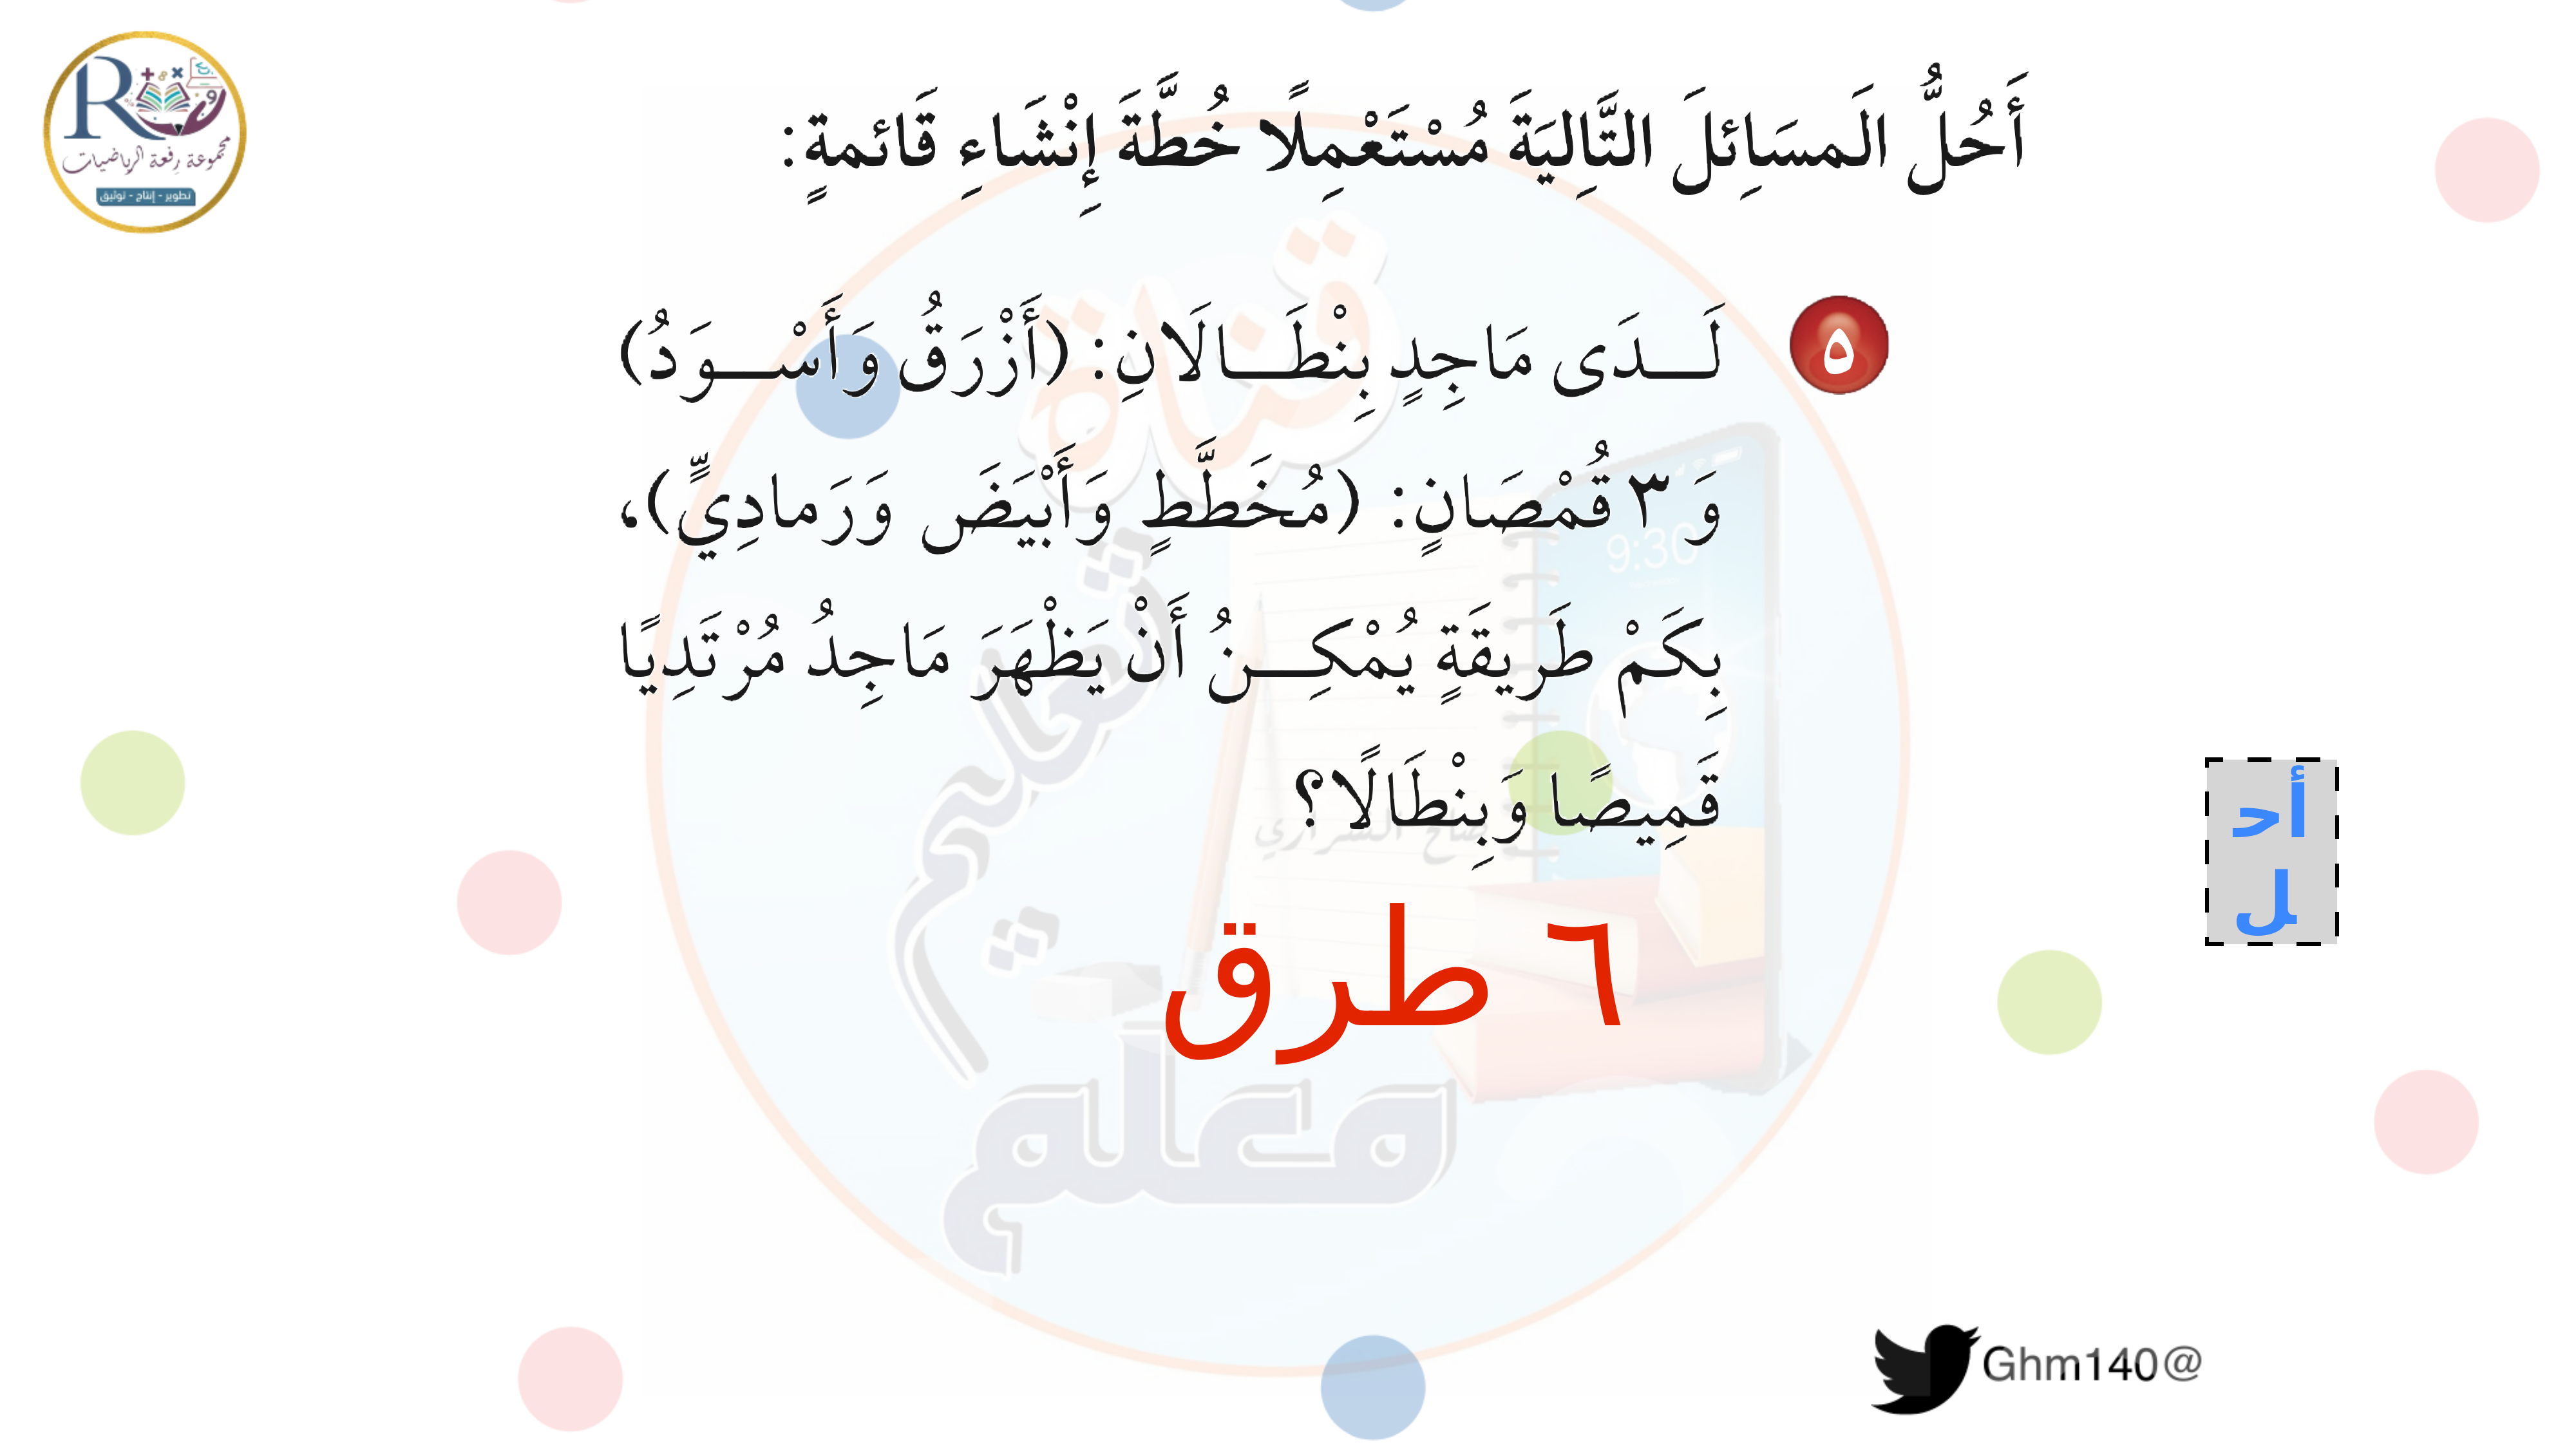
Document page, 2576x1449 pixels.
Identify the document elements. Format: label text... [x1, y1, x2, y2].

picture [0, 0, 2576, 1449]
text_box ٦ طرق [1040, 880, 1745, 1065]
text_box أحل [2206, 759, 2337, 945]
